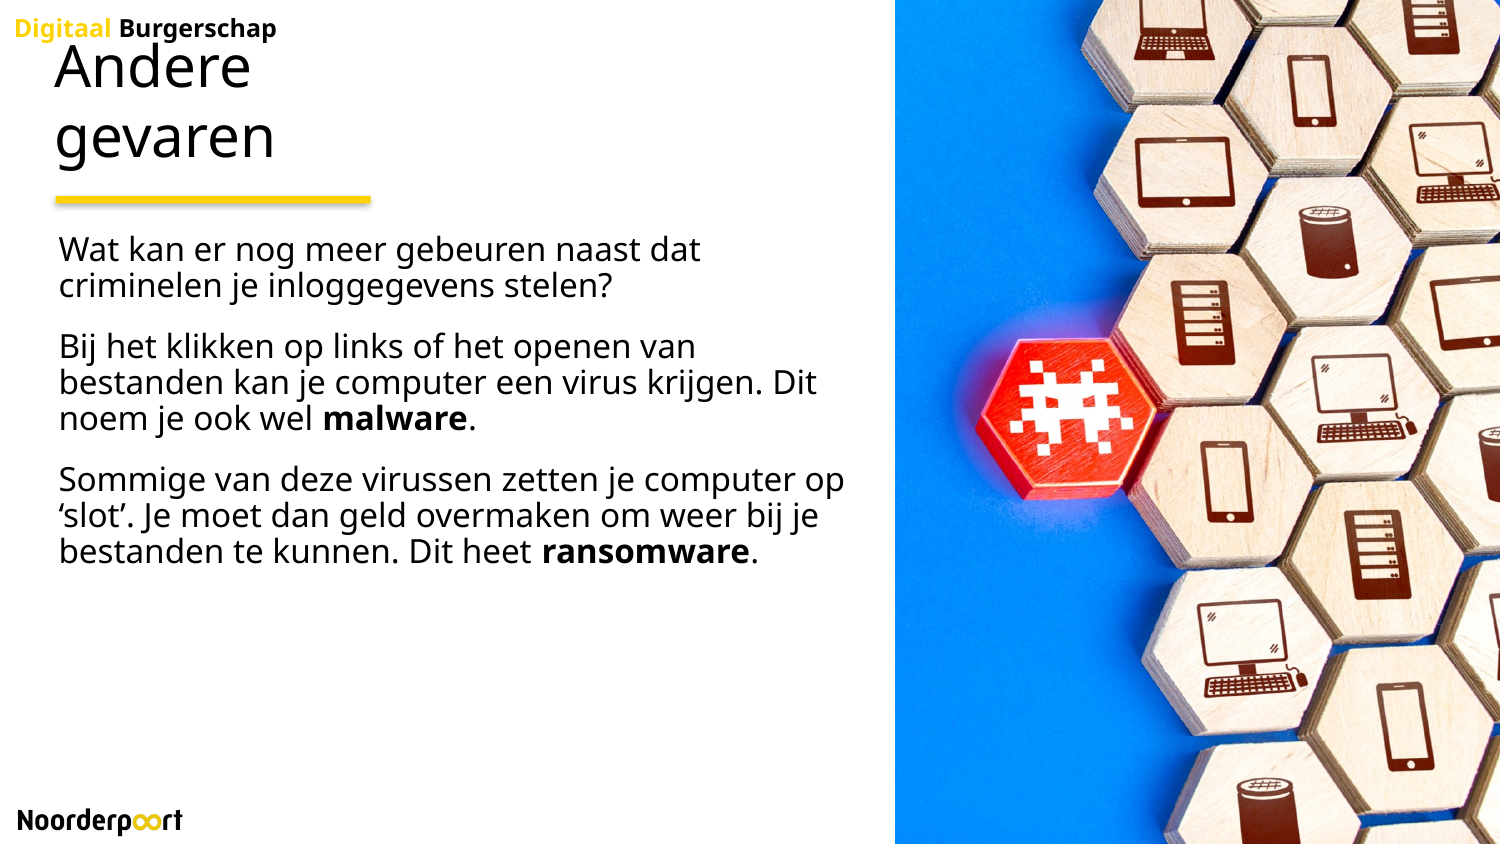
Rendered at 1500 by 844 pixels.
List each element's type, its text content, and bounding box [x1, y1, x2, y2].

text_box Andere gevaren [39, 22, 387, 177]
picture [895, 0, 1500, 844]
text_box Wat kan er nog meer gebeuren naast dat criminelen je inloggegevens stelen? Bij het klikken op links of het openen van bestanden kan je computer een virus krijgen. Dit noem je ook wel malware. Sommige van deze virussen zetten je computer op ‘slot’. Je moet dan geld overmaken om weer bij je bestanden te kunnen. Dit heet ransomware. [43, 225, 878, 767]
picture [16, 807, 183, 838]
text_box [55, 195, 371, 204]
text_box Digitaal Burgerschap [0, 4, 314, 50]
